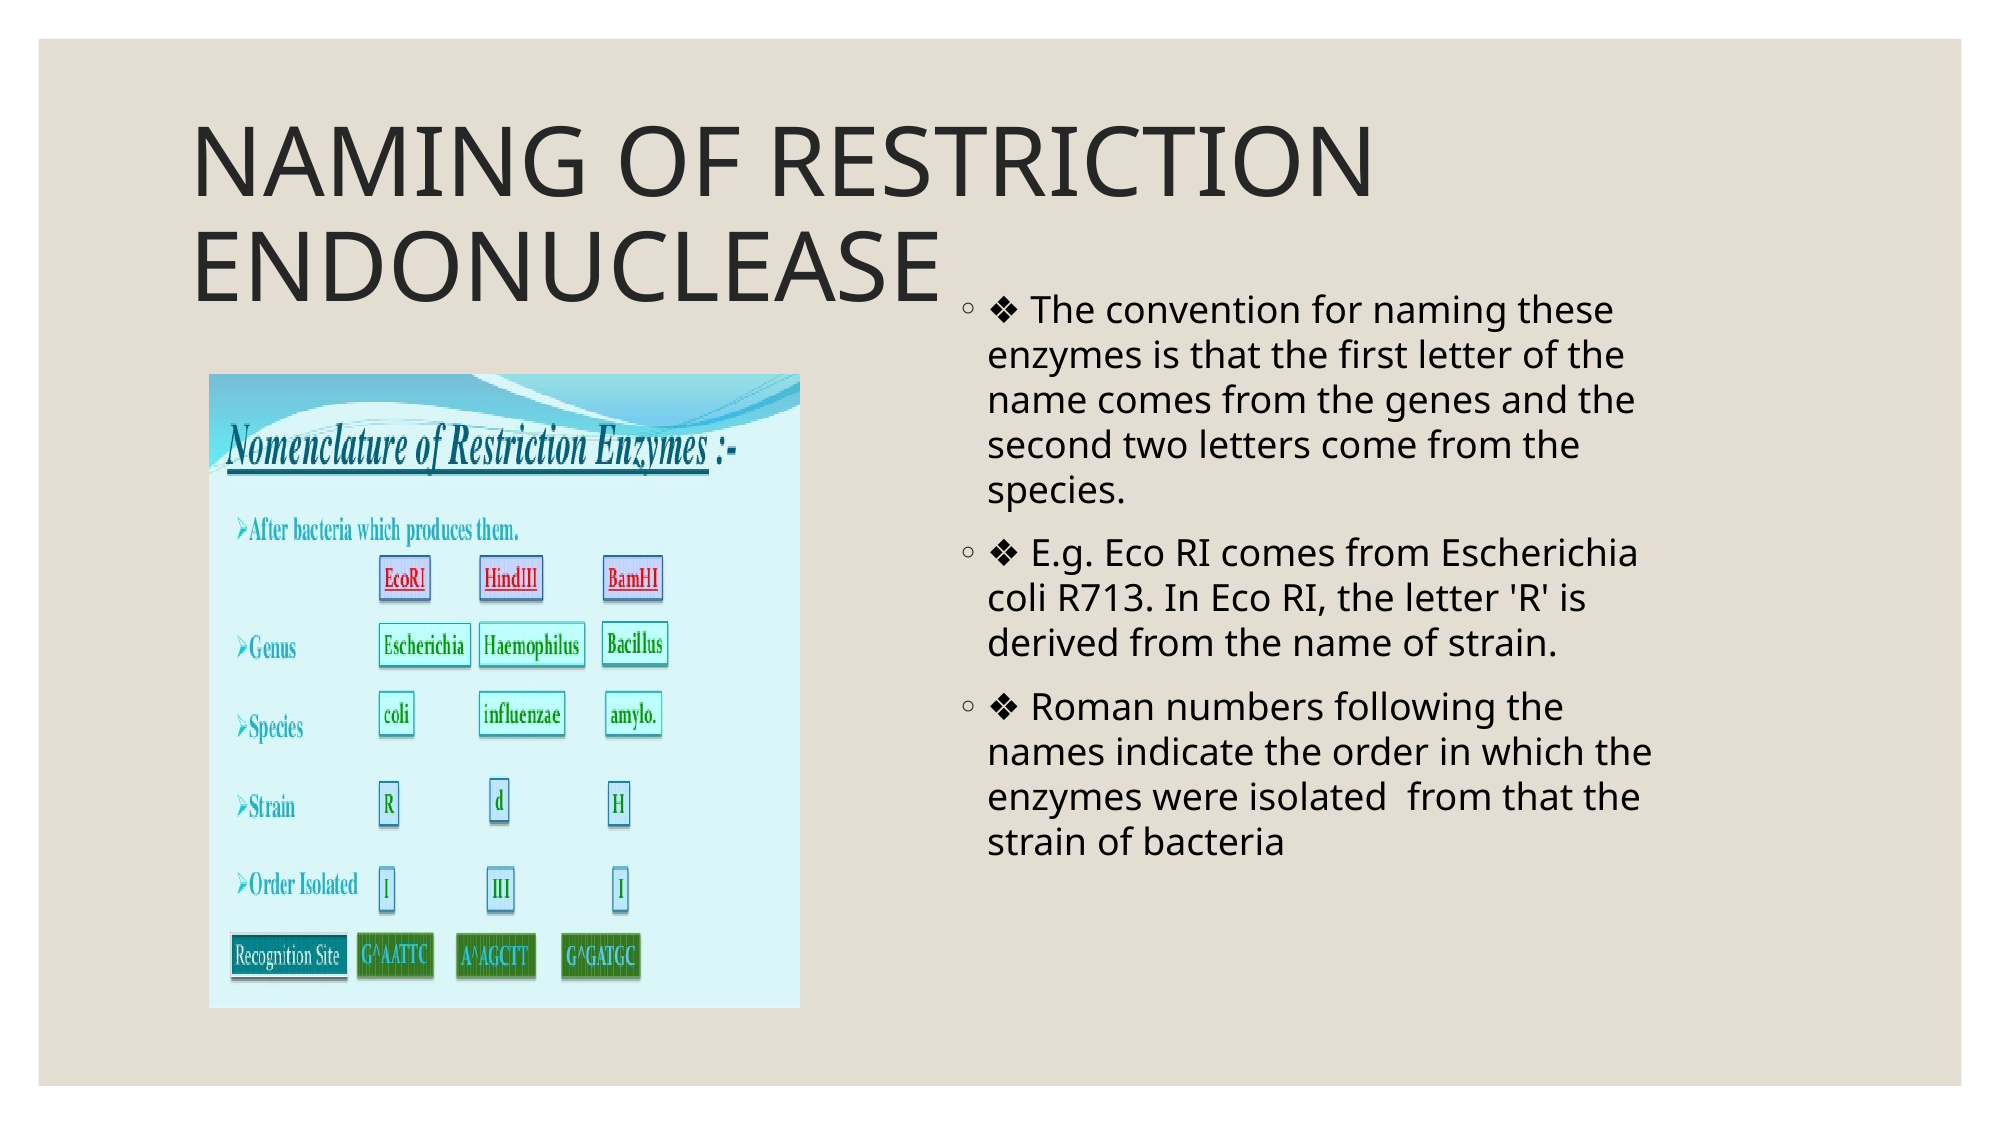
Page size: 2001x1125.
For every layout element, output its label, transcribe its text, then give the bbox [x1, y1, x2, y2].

picture [209, 374, 800, 1008]
list ❖ The convention for naming these enzymes is that the first letter of the name comes from the genes and the second two letters come from the species. ❖ E.g. Eco RI comes from Escherichia coli R713. In Eco RI, the letter 'R' is derived from the name of strain. ❖ Roman numbers following the names indicate the order in which the enzymes were isolated from that the strain of bacteria [942, 278, 1683, 938]
title NAMING OF RESTRICTION ENDONUCLEASE [174, 105, 1825, 331]
